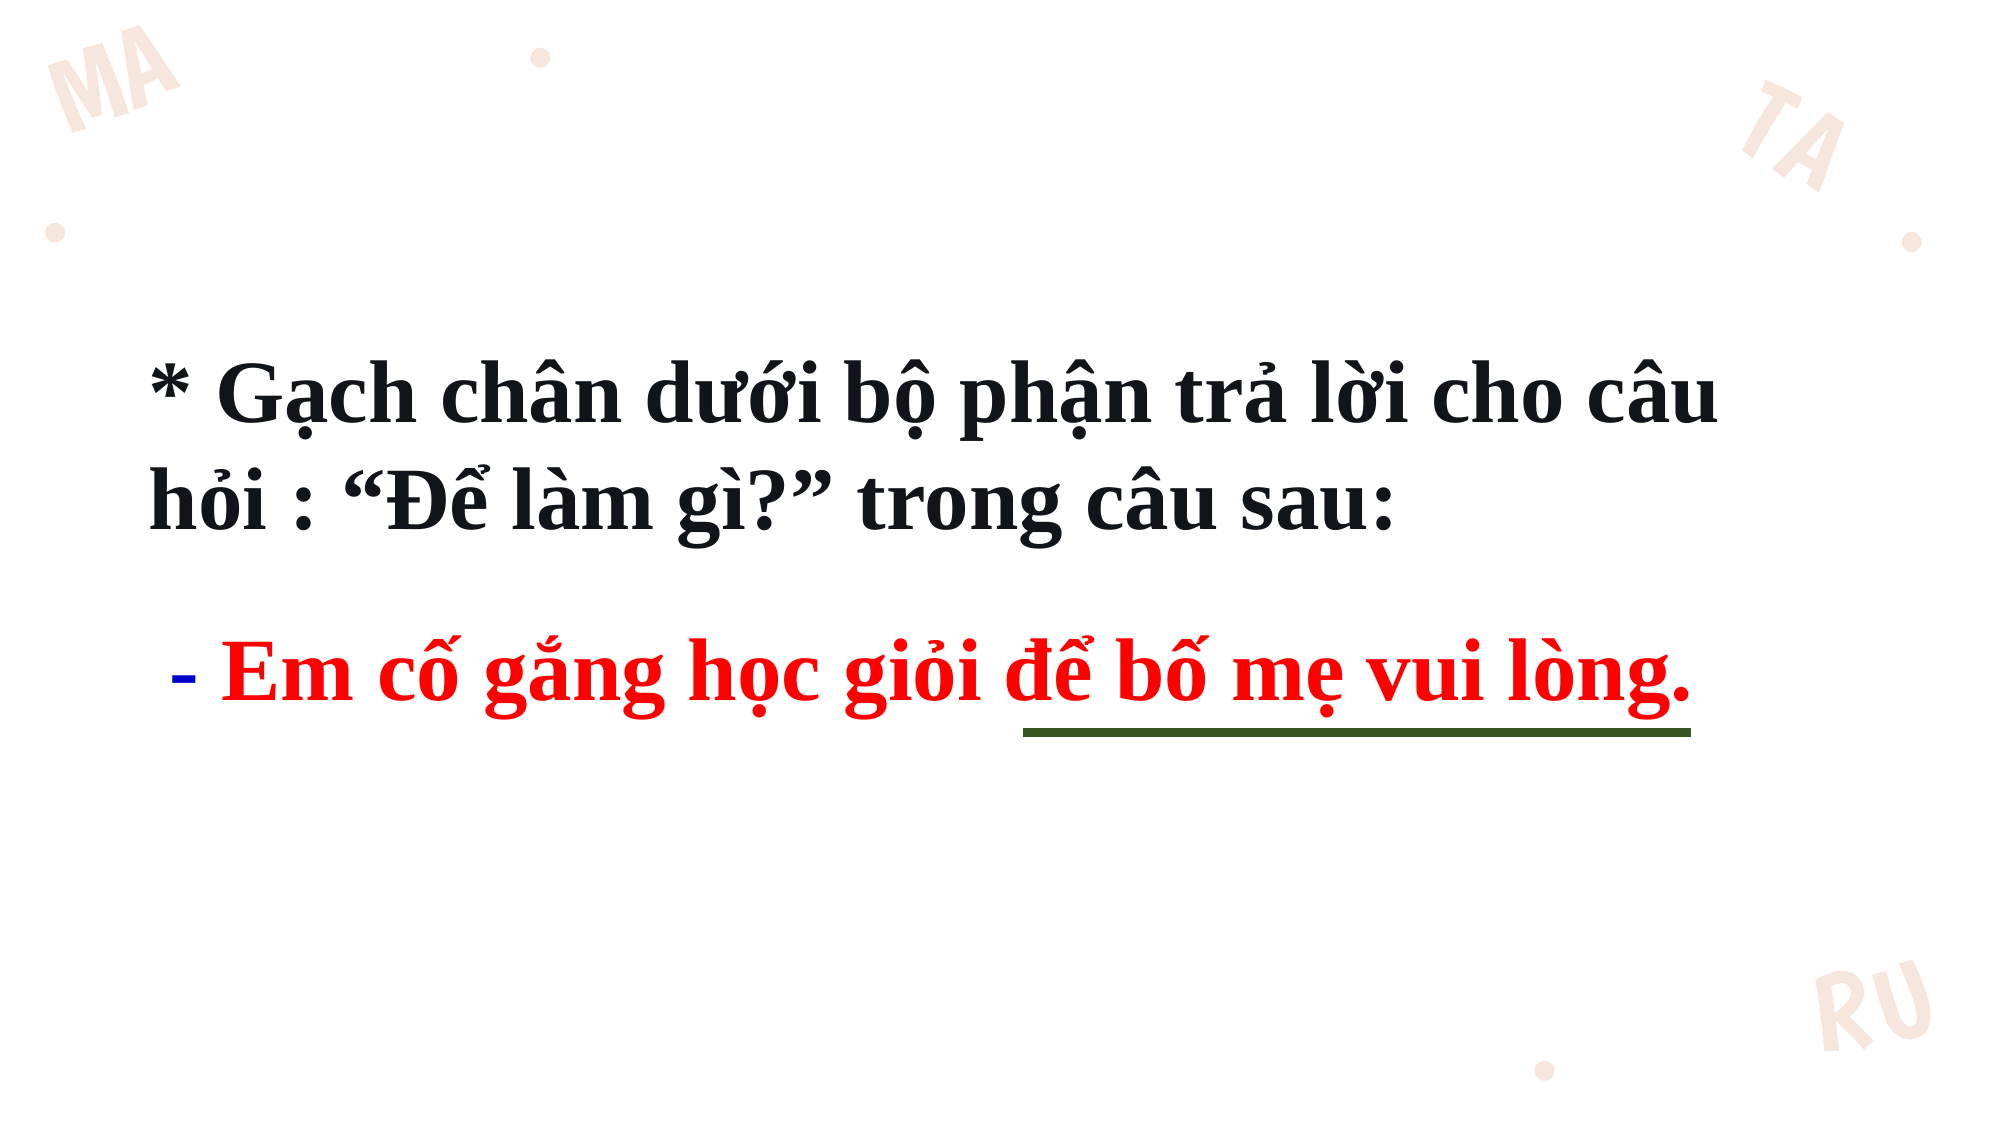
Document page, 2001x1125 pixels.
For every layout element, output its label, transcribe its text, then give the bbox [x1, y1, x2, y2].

text_box [1534, 1060, 1555, 1081]
text_box - Em cố gắng học giỏi để bố mẹ vui lòng. [154, 604, 1972, 726]
text_box * Gạch chân dưới bộ phận trả lời cho câu hỏi : “Để làm gì?” trong câu sau: [133, 326, 1850, 555]
text_box [87, 220, 1859, 1031]
